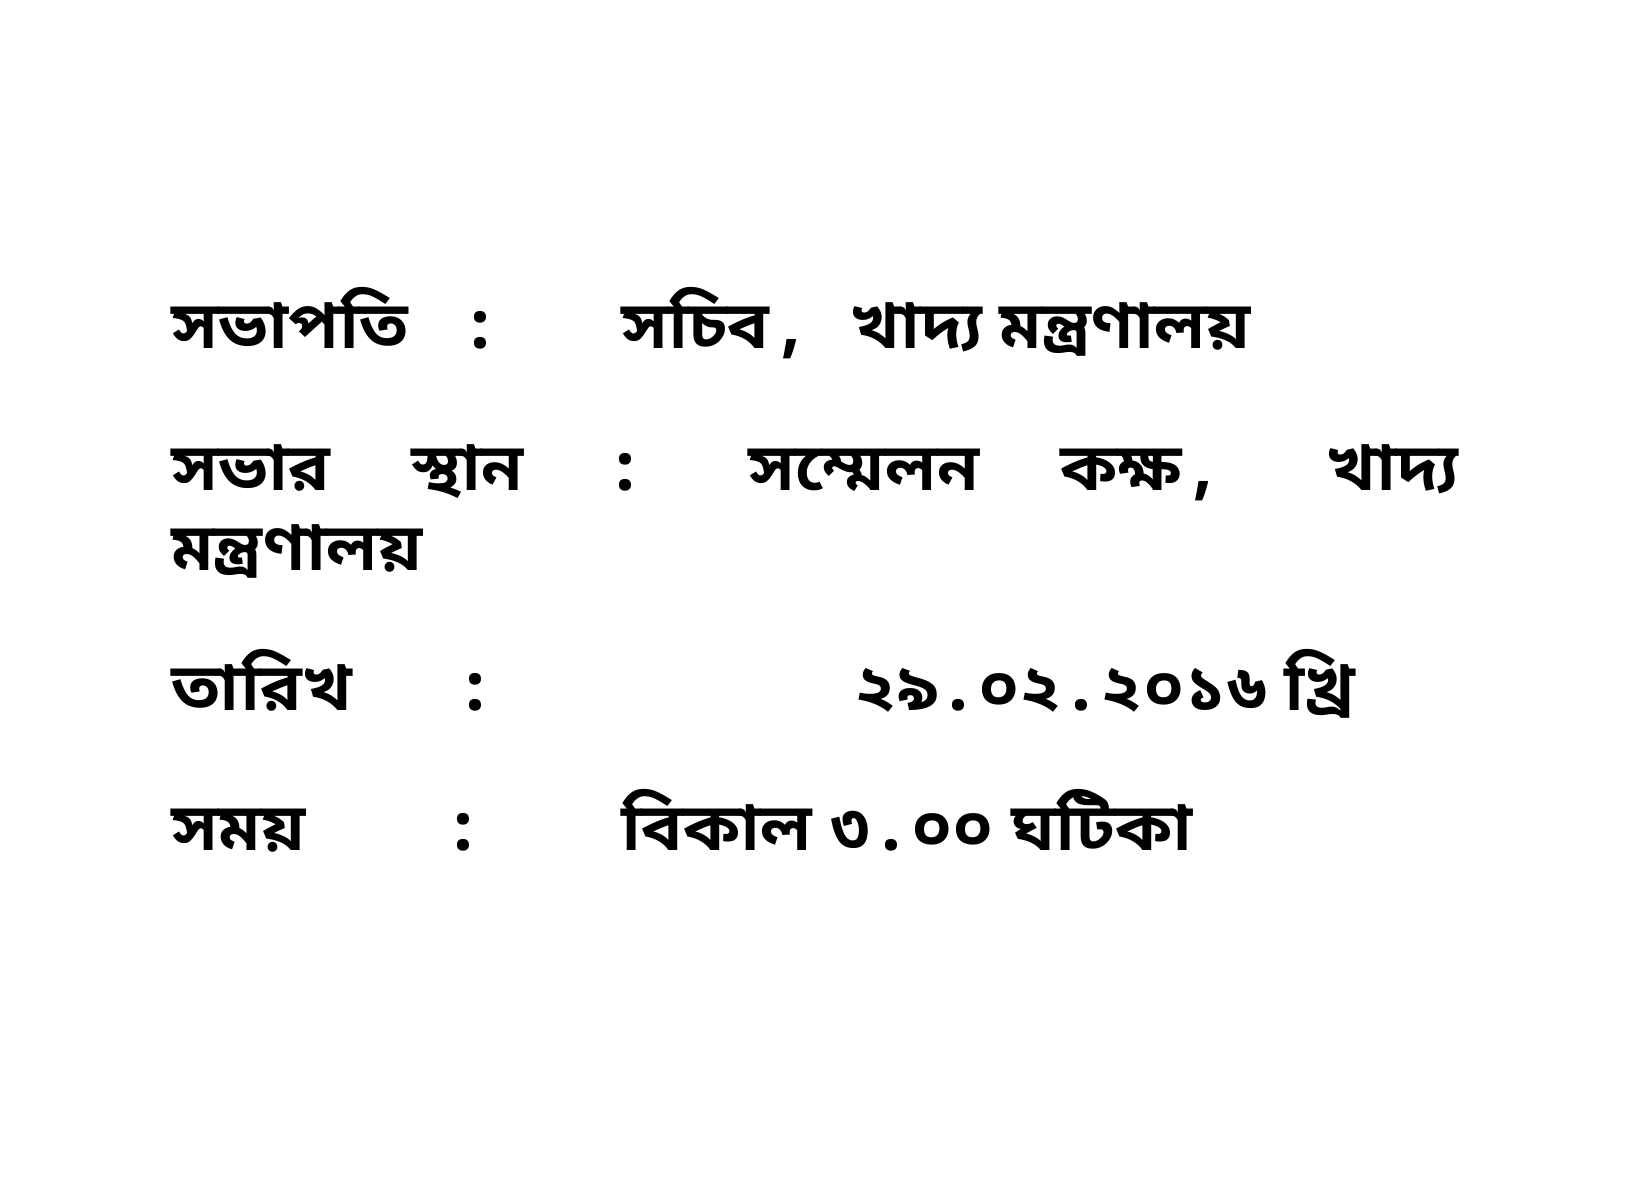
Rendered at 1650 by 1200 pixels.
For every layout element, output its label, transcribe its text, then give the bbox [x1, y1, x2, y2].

list সভাপতি : সচিব, খাদ্য মন্ত্রণালয় সভার স্থান : সম্মেলন কক্ষ, খাদ্য মন্ত্রণালয় তারিখ : ২৯.০২.২০১৬ খ্রি সময় : বিকাল ৩.০০ ঘটিকা [93, 150, 1475, 1025]
